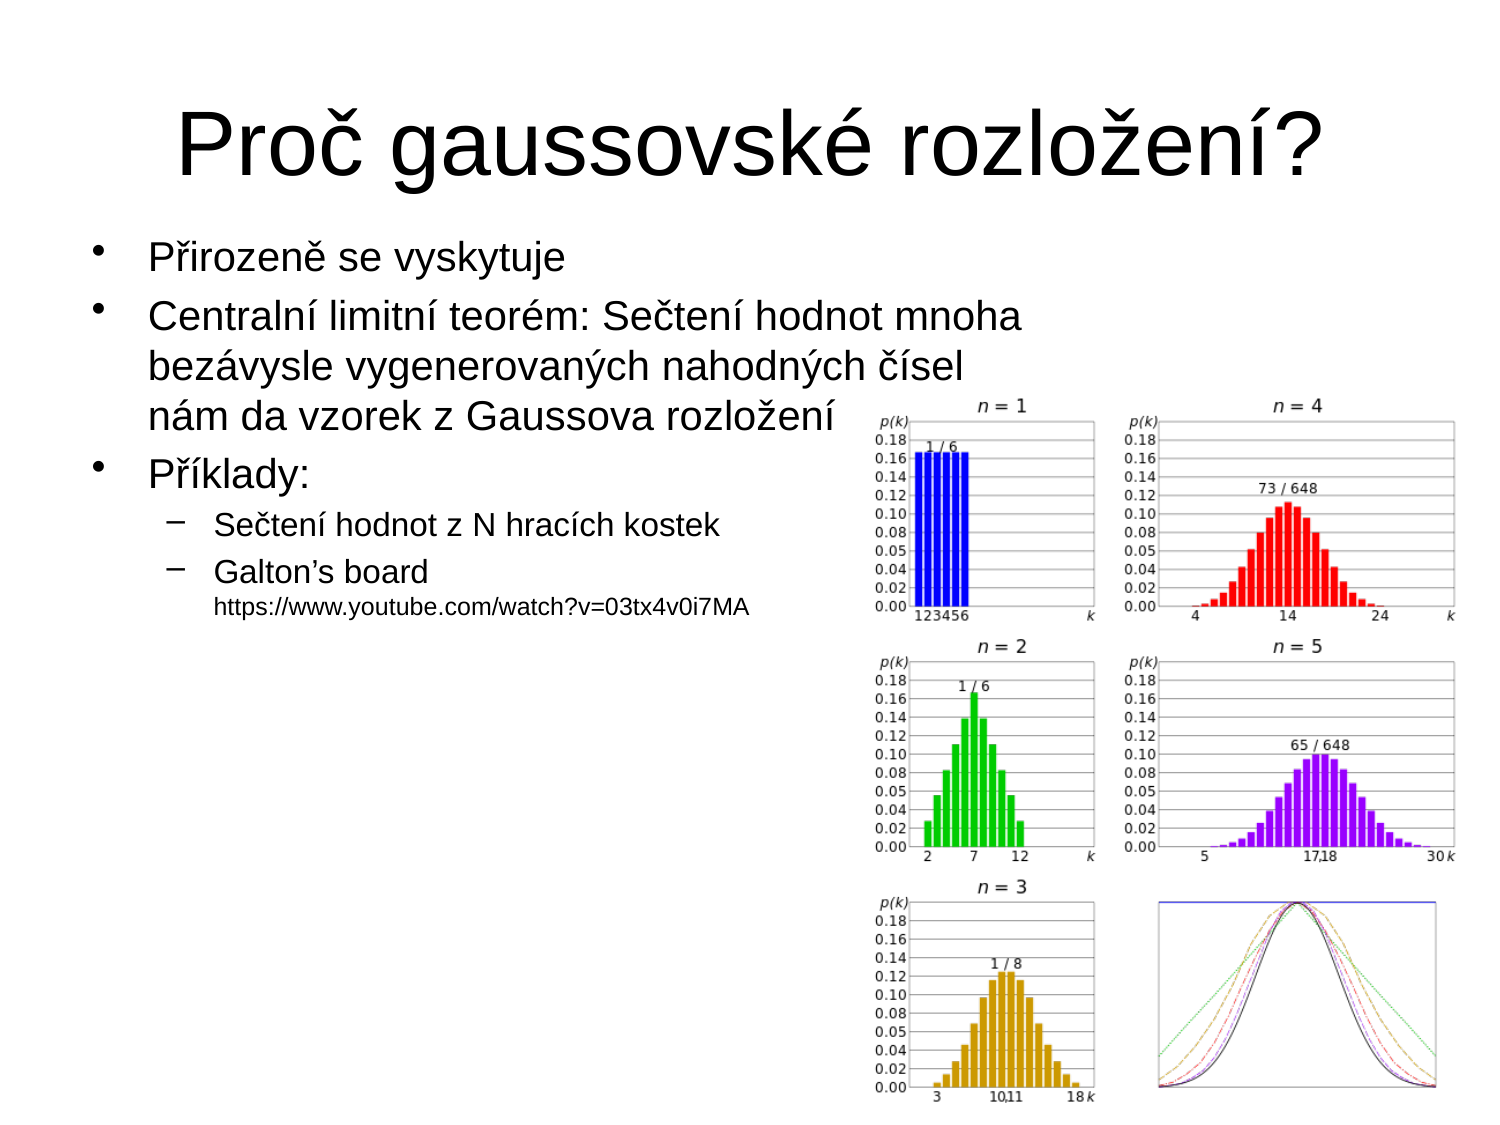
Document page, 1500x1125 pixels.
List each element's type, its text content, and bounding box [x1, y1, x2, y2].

title Proč gaussovské rozložení? [75, 45, 1425, 233]
picture [867, 394, 1459, 1104]
list Přirozeně se vyskytuje Centralní limitní teorém: Sečtení hodnot mnoha bezávysle vygenerovaných nahodných čísel nám da vzorek z Gaussova rozložení Příklady: Sečtení hodnot z N hracích kostek Galton’s board https://www.youtube.com/watch?v=03tx4v0i7MA [76, 222, 1069, 610]
